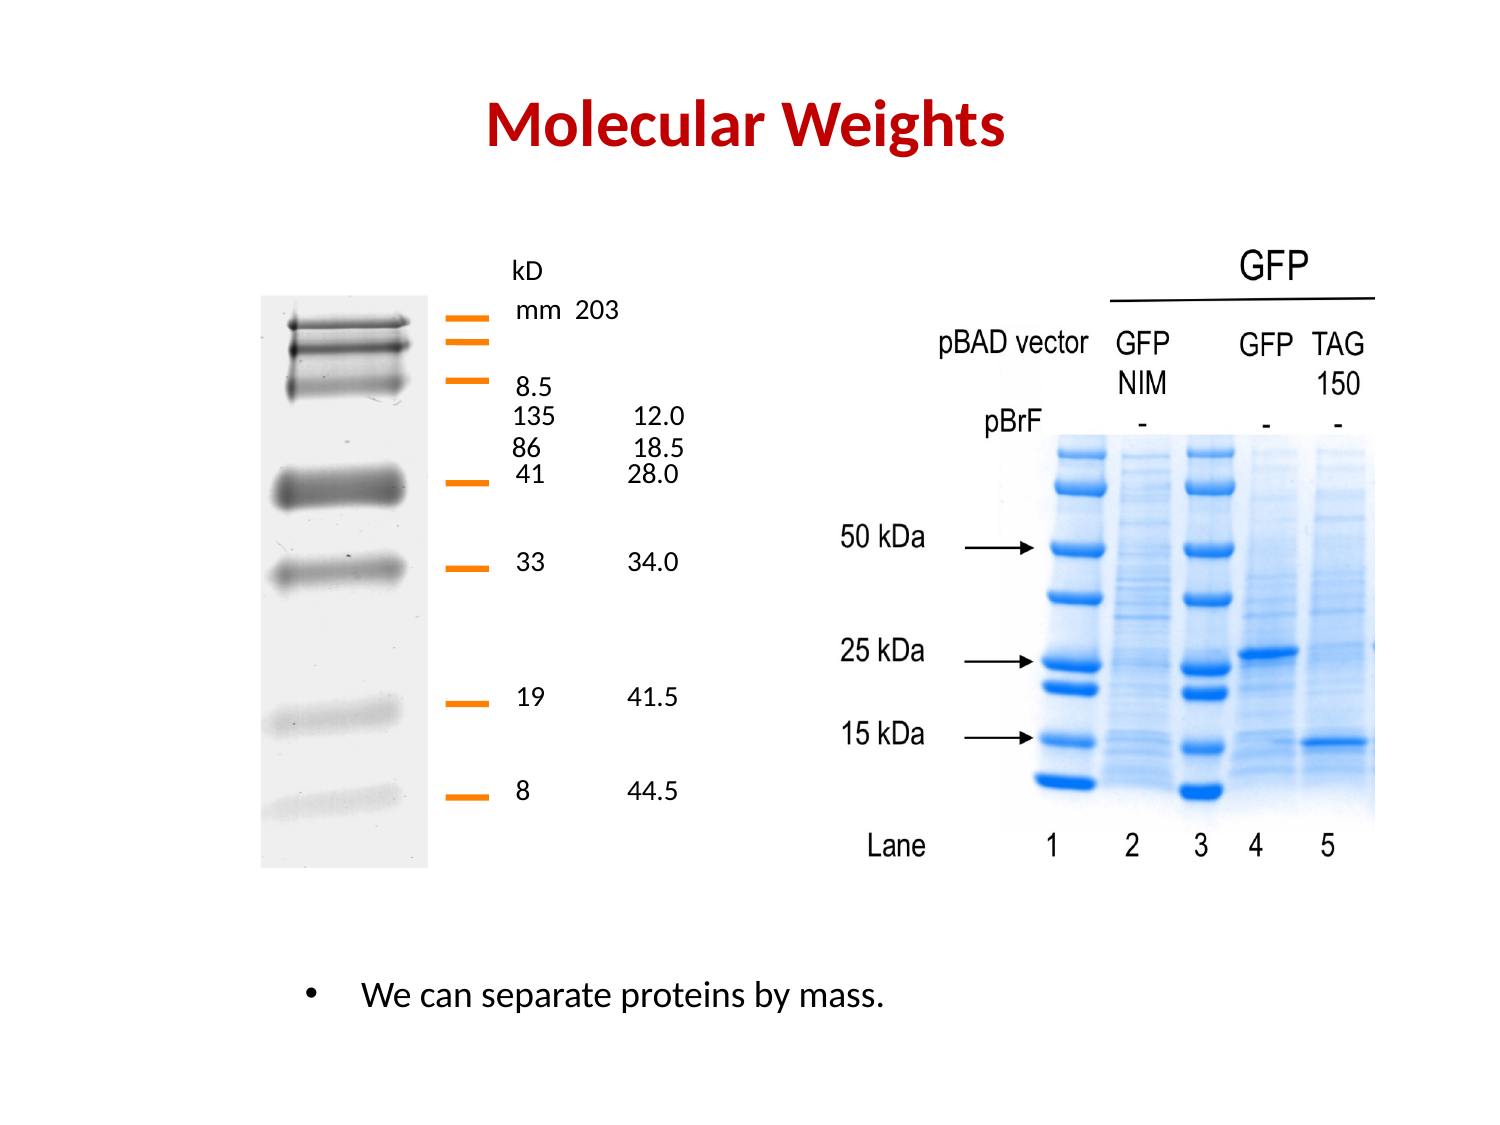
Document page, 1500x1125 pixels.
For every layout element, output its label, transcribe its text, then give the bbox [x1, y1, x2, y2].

text_box 41 [513, 452, 557, 489]
picture [828, 222, 1376, 902]
text_box 41.5 [624, 675, 698, 712]
text_box 28.0 [624, 452, 698, 489]
text_box 8 [513, 769, 538, 807]
text_box We can separate proteins by mass. [287, 965, 1035, 1022]
text_box 19 [513, 675, 557, 712]
text_box 33 [513, 539, 557, 577]
picture [260, 294, 429, 868]
text_box 34.0 [624, 539, 698, 577]
title Molecular Weights [483, 77, 1086, 268]
text_box kD mm 203 8.5 135 12.0 86 18.5 [510, 245, 698, 464]
text_box 44.5 [624, 769, 698, 807]
